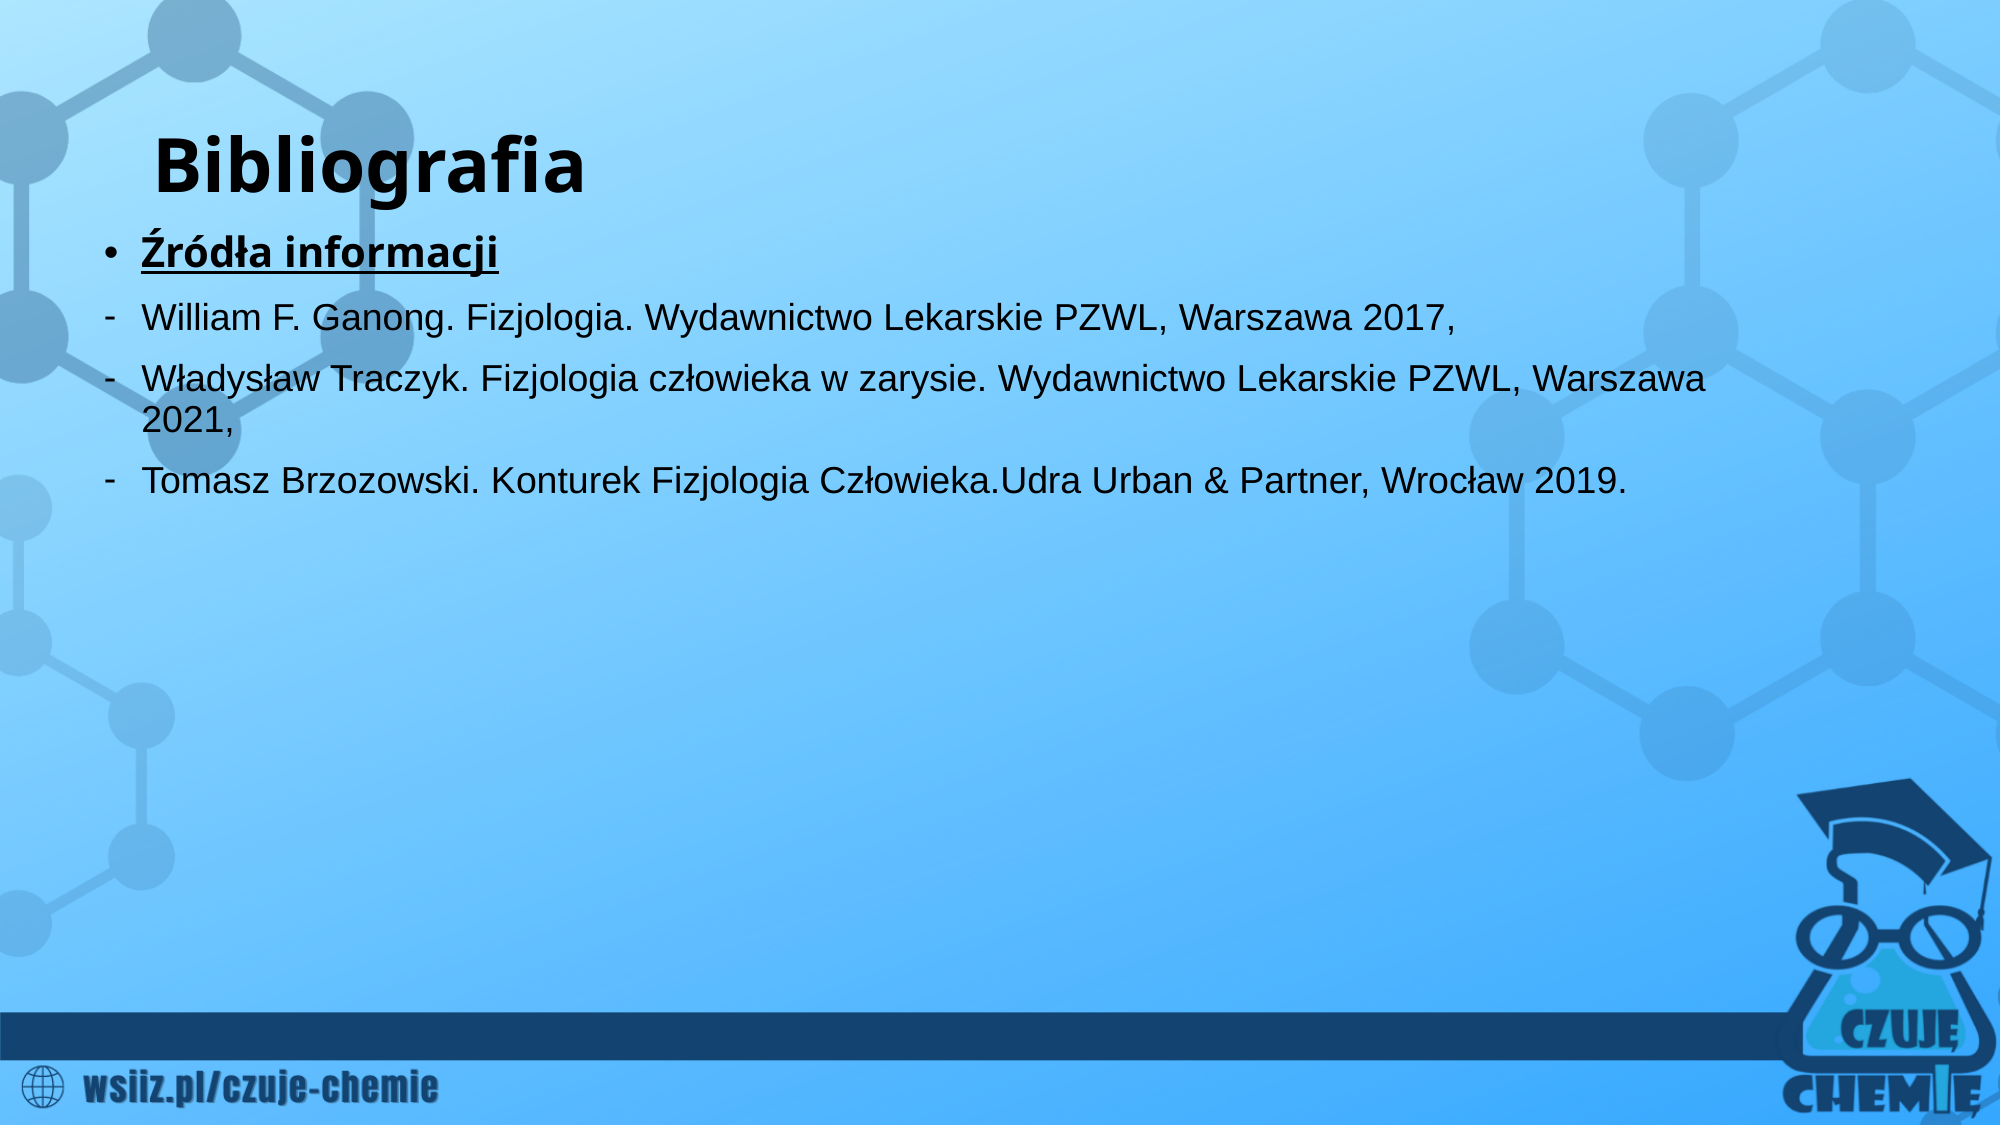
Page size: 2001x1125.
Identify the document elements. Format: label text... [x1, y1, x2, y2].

list Źródła informacji William F. Ganong. Fizjologia. Wydawnictwo Lekarskie PZWL, Warszawa 2017, Władysław Traczyk. Fizjologia człowieka w zarysie. Wydawnictwo Lekarskie PZWL, Warszawa 2021, Tomasz Brzozowski. Konturek Fizjologia Człowieka.Udra Urban & Partner, Wrocław 2019. [89, 224, 1814, 939]
title Bibliografia [137, 59, 1863, 278]
picture [0, 0, 2000, 1125]
